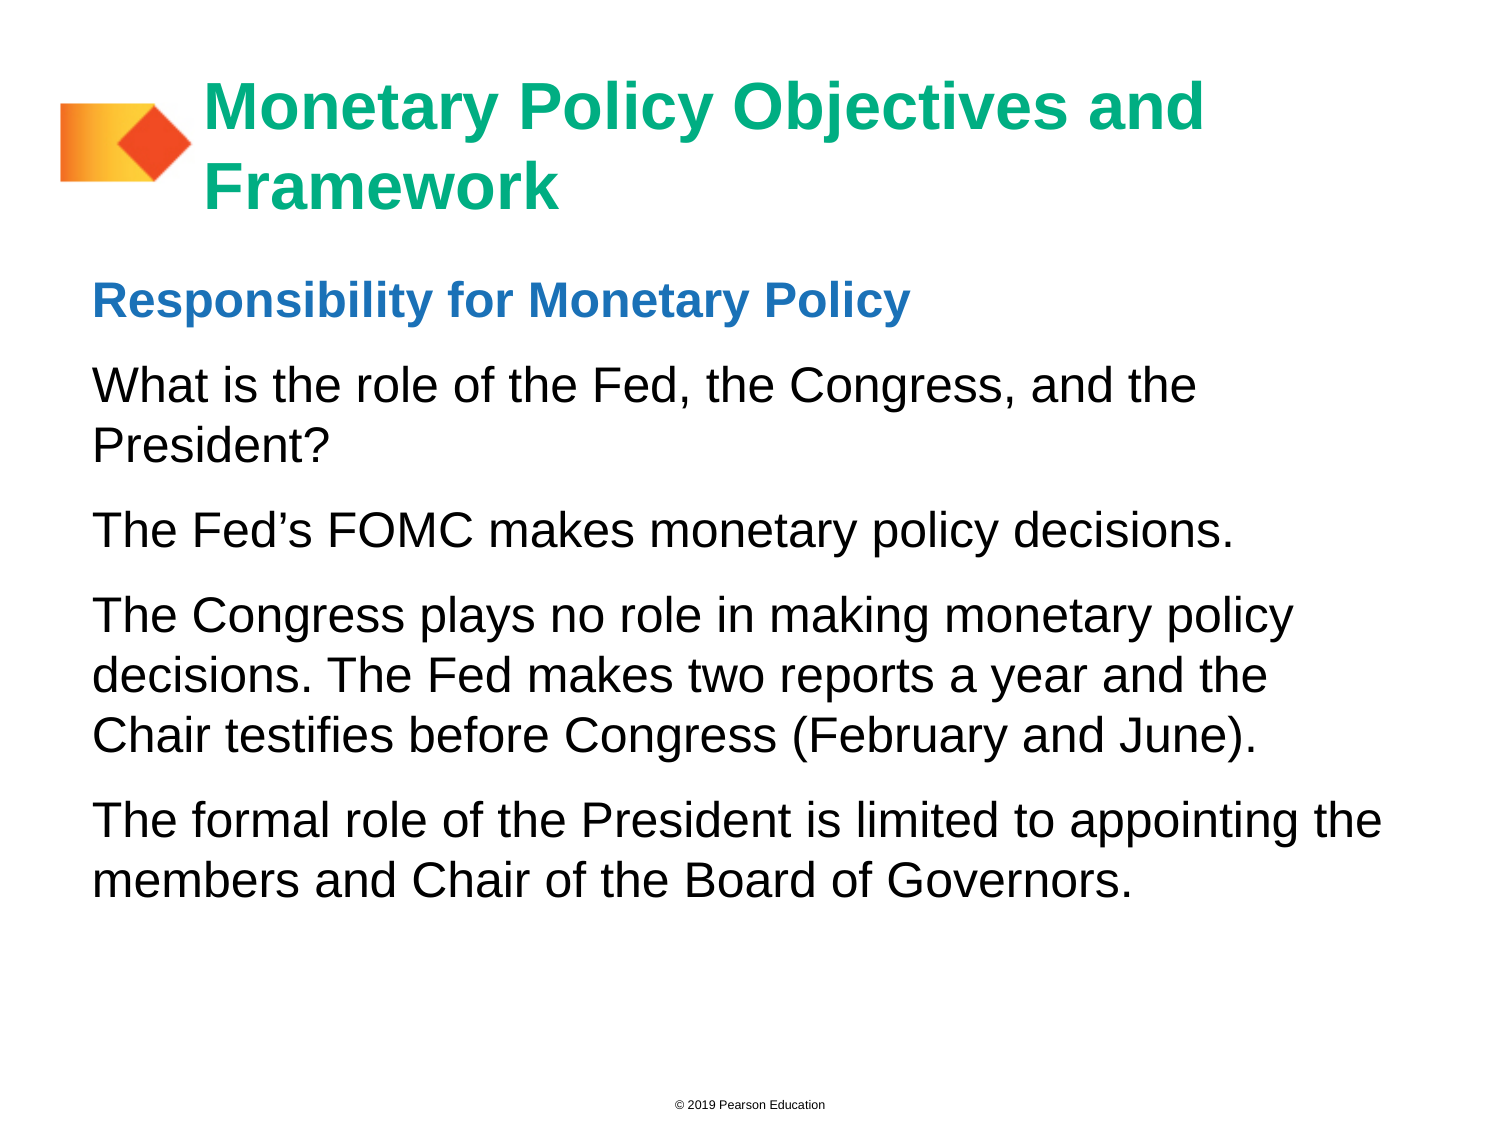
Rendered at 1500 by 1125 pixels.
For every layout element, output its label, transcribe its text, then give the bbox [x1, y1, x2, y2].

picture [59, 102, 188, 184]
list Responsibility for Monetary Policy What is the role of the Fed, the Congress, and the President? The Fed’s FOMC makes monetary policy decisions. The Congress plays no role in making monetary policy decisions. The Fed makes two reports a year and the Chair testifies before Congress (February and June). The formal role of the President is limited to appointing the members and Chair of the Board of Governors. [59, 259, 1410, 1003]
title Monetary Policy Objectives and Framework [188, 50, 1364, 236]
